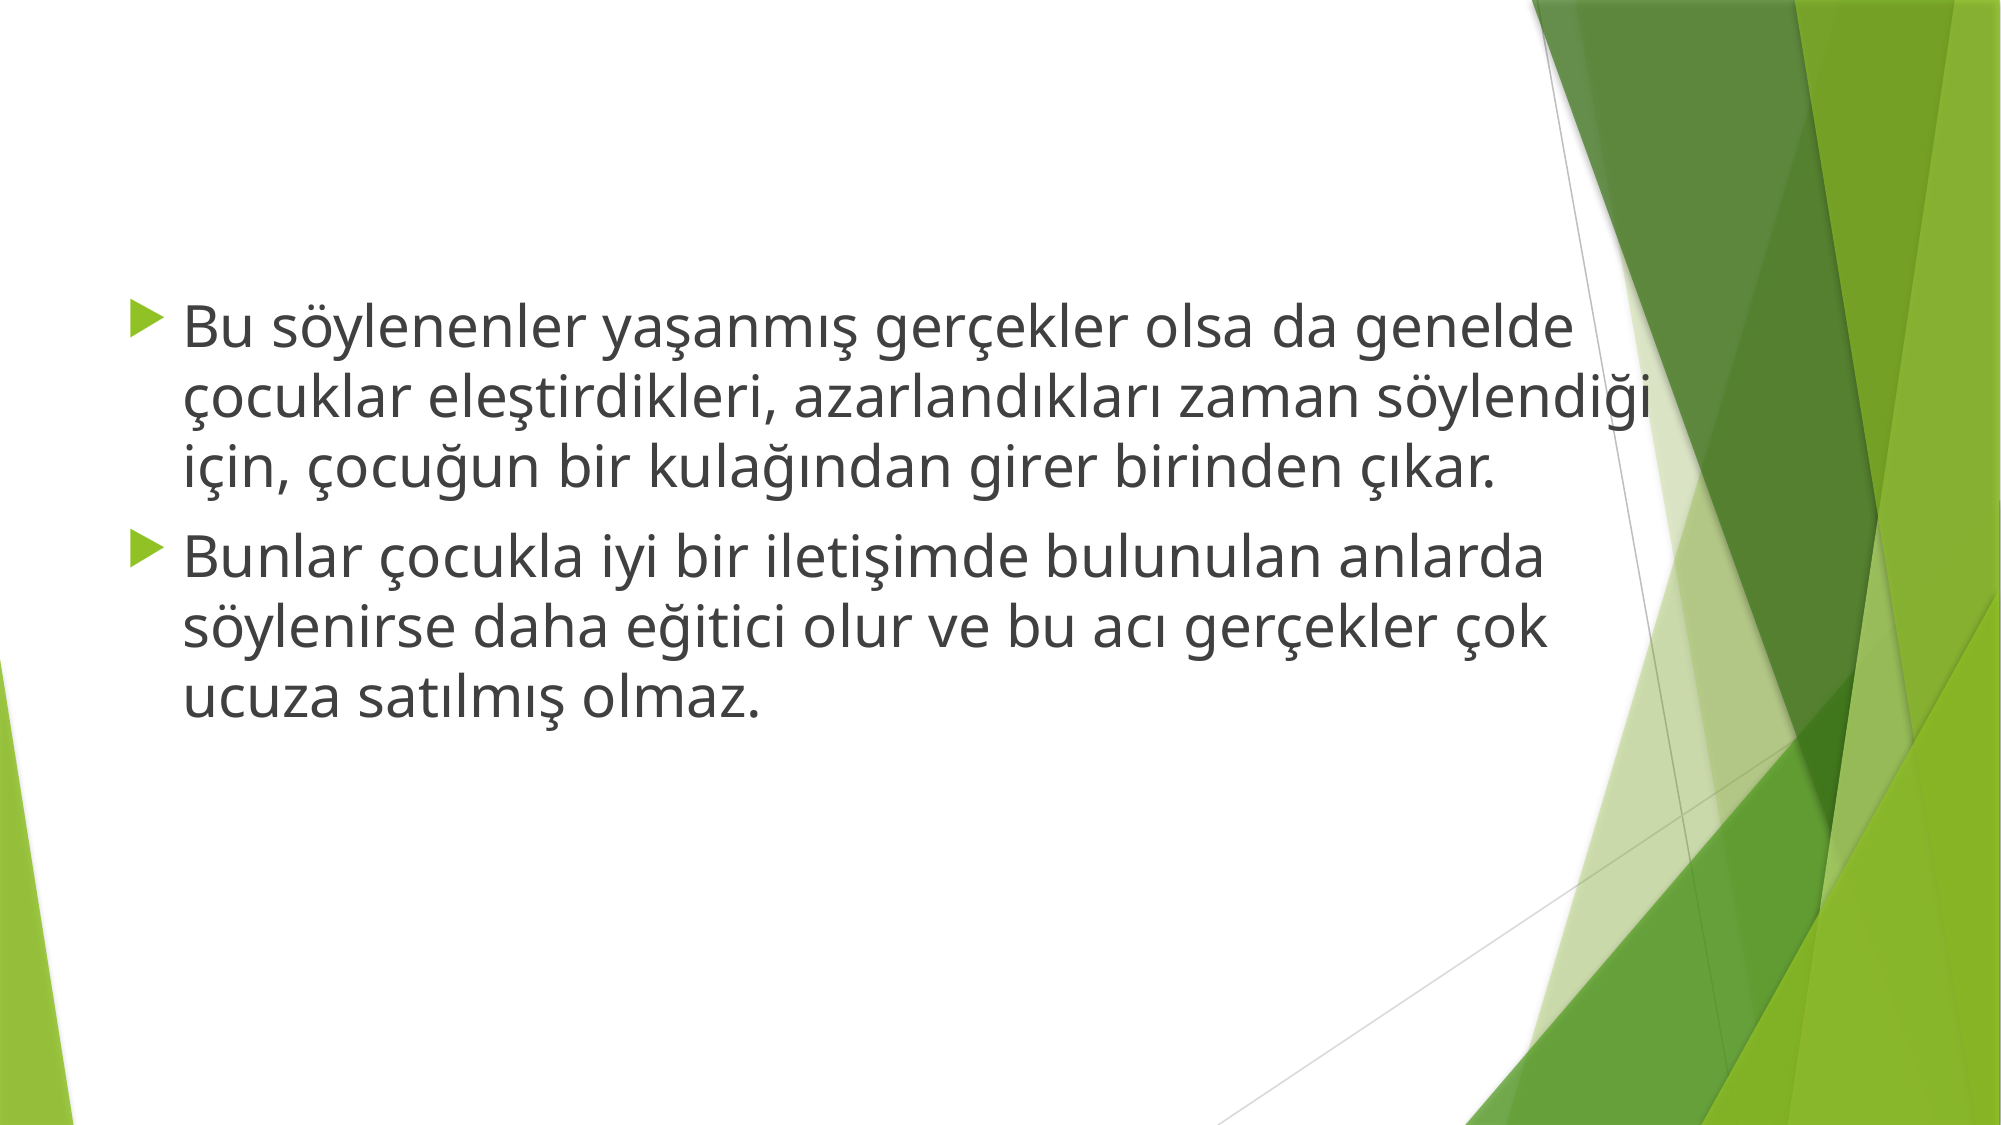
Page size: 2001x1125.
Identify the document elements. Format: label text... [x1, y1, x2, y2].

list Bu söylenenler yaşanmış gerçekler olsa da genelde çocuklar eleştirdikleri, azarlandıkları zaman söylendiği için, çocuğun bir kulağından girer birinden çıkar. Bunlar çocukla iyi bir iletişimde bulunulan anlarda söylenirse daha eğitici olur ve bu acı gerçekler çok ucuza satılmış olmaz. [111, 281, 1691, 991]
